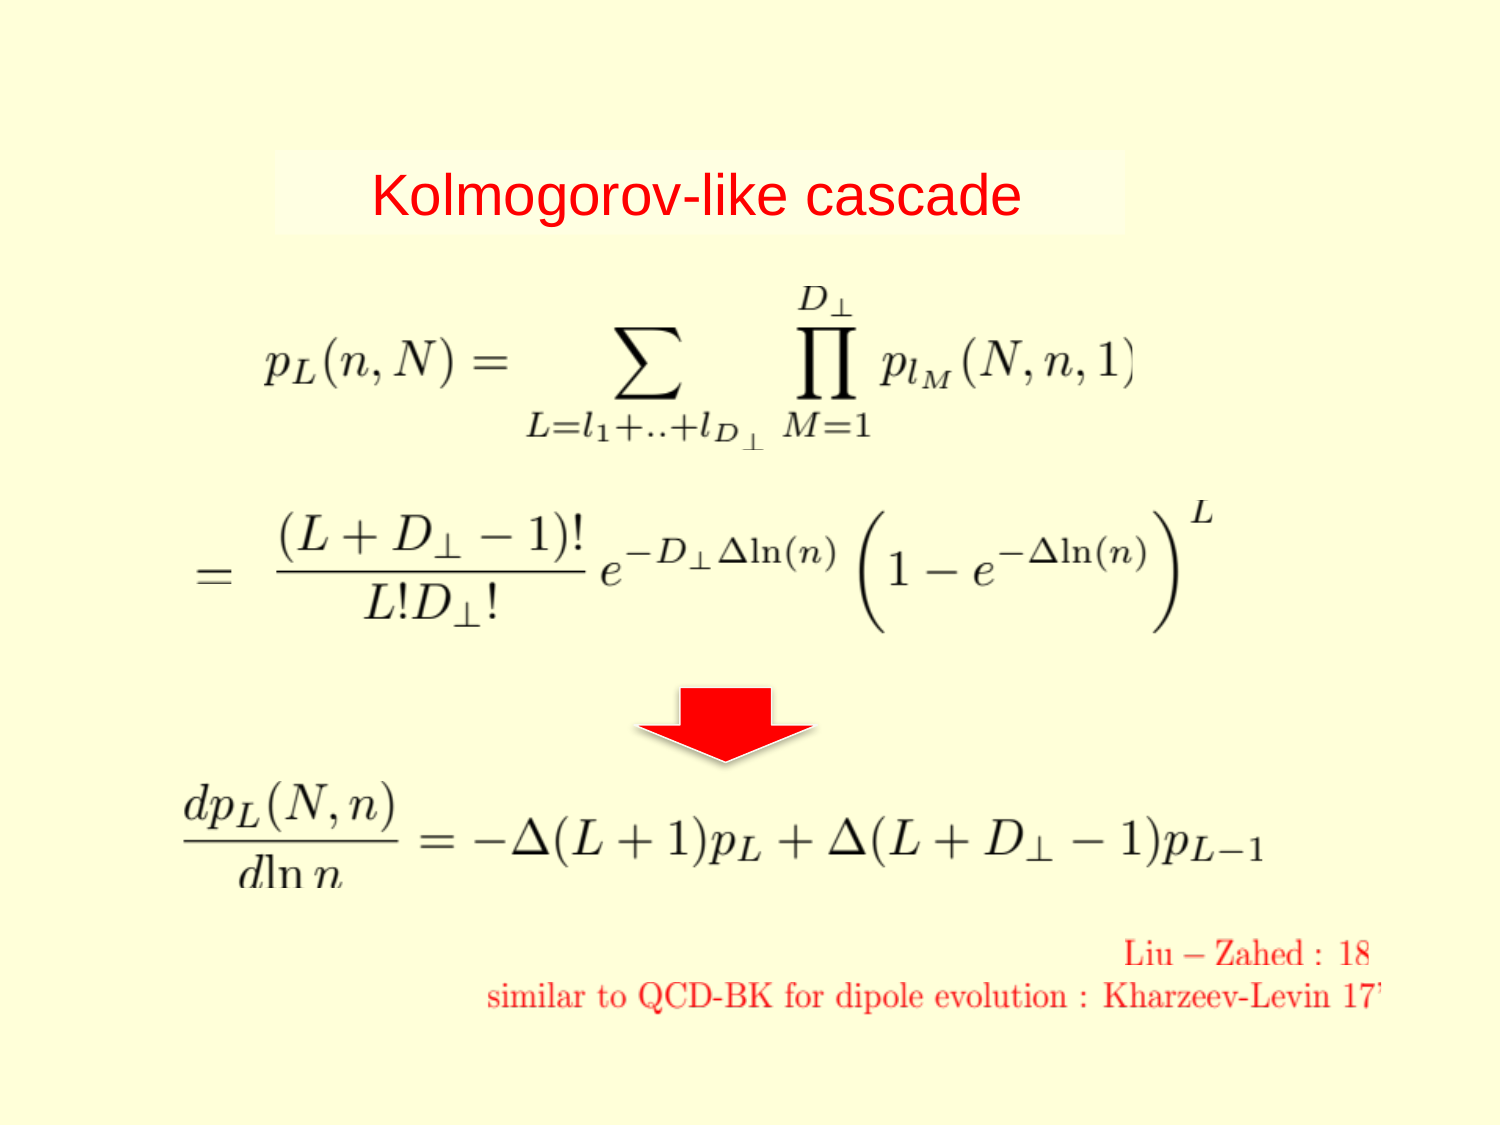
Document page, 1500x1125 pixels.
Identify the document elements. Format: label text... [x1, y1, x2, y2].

picture [195, 568, 232, 585]
picture [182, 781, 1263, 888]
text_box [633, 686, 819, 764]
picture [274, 499, 1213, 634]
picture [487, 982, 1382, 1015]
picture [263, 286, 1133, 450]
text_box Kolmogorov-like cascade [275, 149, 1125, 235]
picture [1124, 937, 1369, 965]
